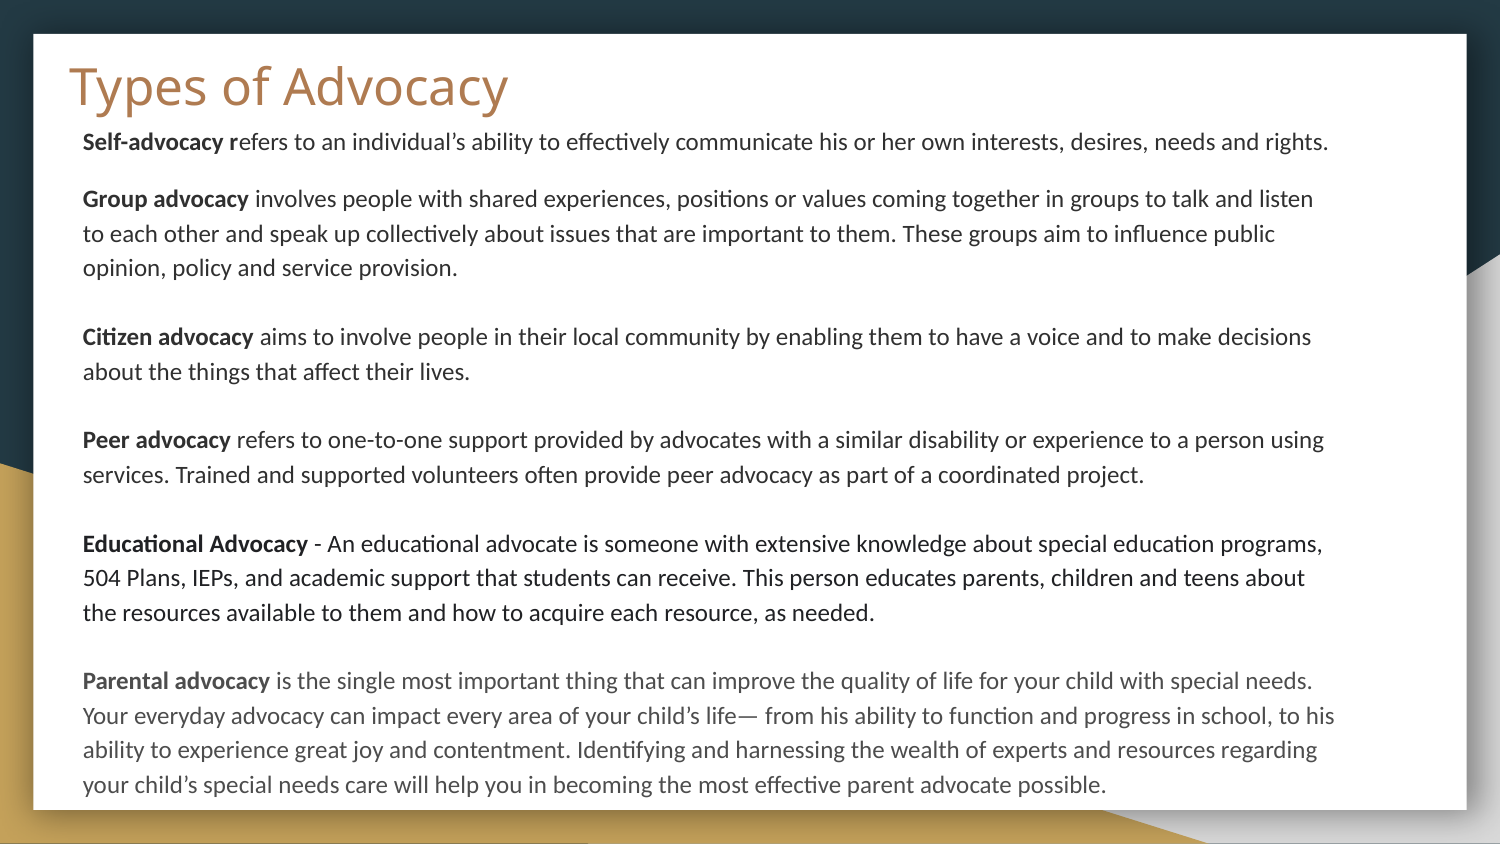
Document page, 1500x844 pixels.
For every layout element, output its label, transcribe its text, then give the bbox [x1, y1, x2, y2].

list Self-advocacy refers to an individual’s ability to effectively communicate his or her own interests, desires, needs and rights. Group advocacy involves people with shared experiences, positions or values coming together in groups to talk and listen to each other and speak up collectively about issues that are important to them. These groups aim to influence public opinion, policy and service provision. Citizen advocacy aims to involve people in their local community by enabling them to have a voice and to make decisions about the things that affect their lives. Peer advocacy refers to one-to-one support provided by advocates with a similar disability or experience to a person using services. Trained and supported volunteers often provide peer advocacy as part of a coordinated project. Educational Advocacy - An educational advocate is someone with extensive knowledge about special education programs, 504 Plans, IEPs, and academic support that students can receive. This person educates parents, children and teens about the resources available to them and how to acquire each resource, as needed. Parental advocacy is the single most important thing that can improve the quality of life for your child with special needs. Your everyday advocacy can impact every area of your child’s life— from his ability to function and progress in school, to his ability to experience great joy and contentment. Identifying and harnessing the wealth of experts and resources regarding your child’s special needs care will help you in becoming the most effective parent advocate possible. [67, 98, 1355, 655]
title Types of Advocacy [54, 35, 1286, 136]
